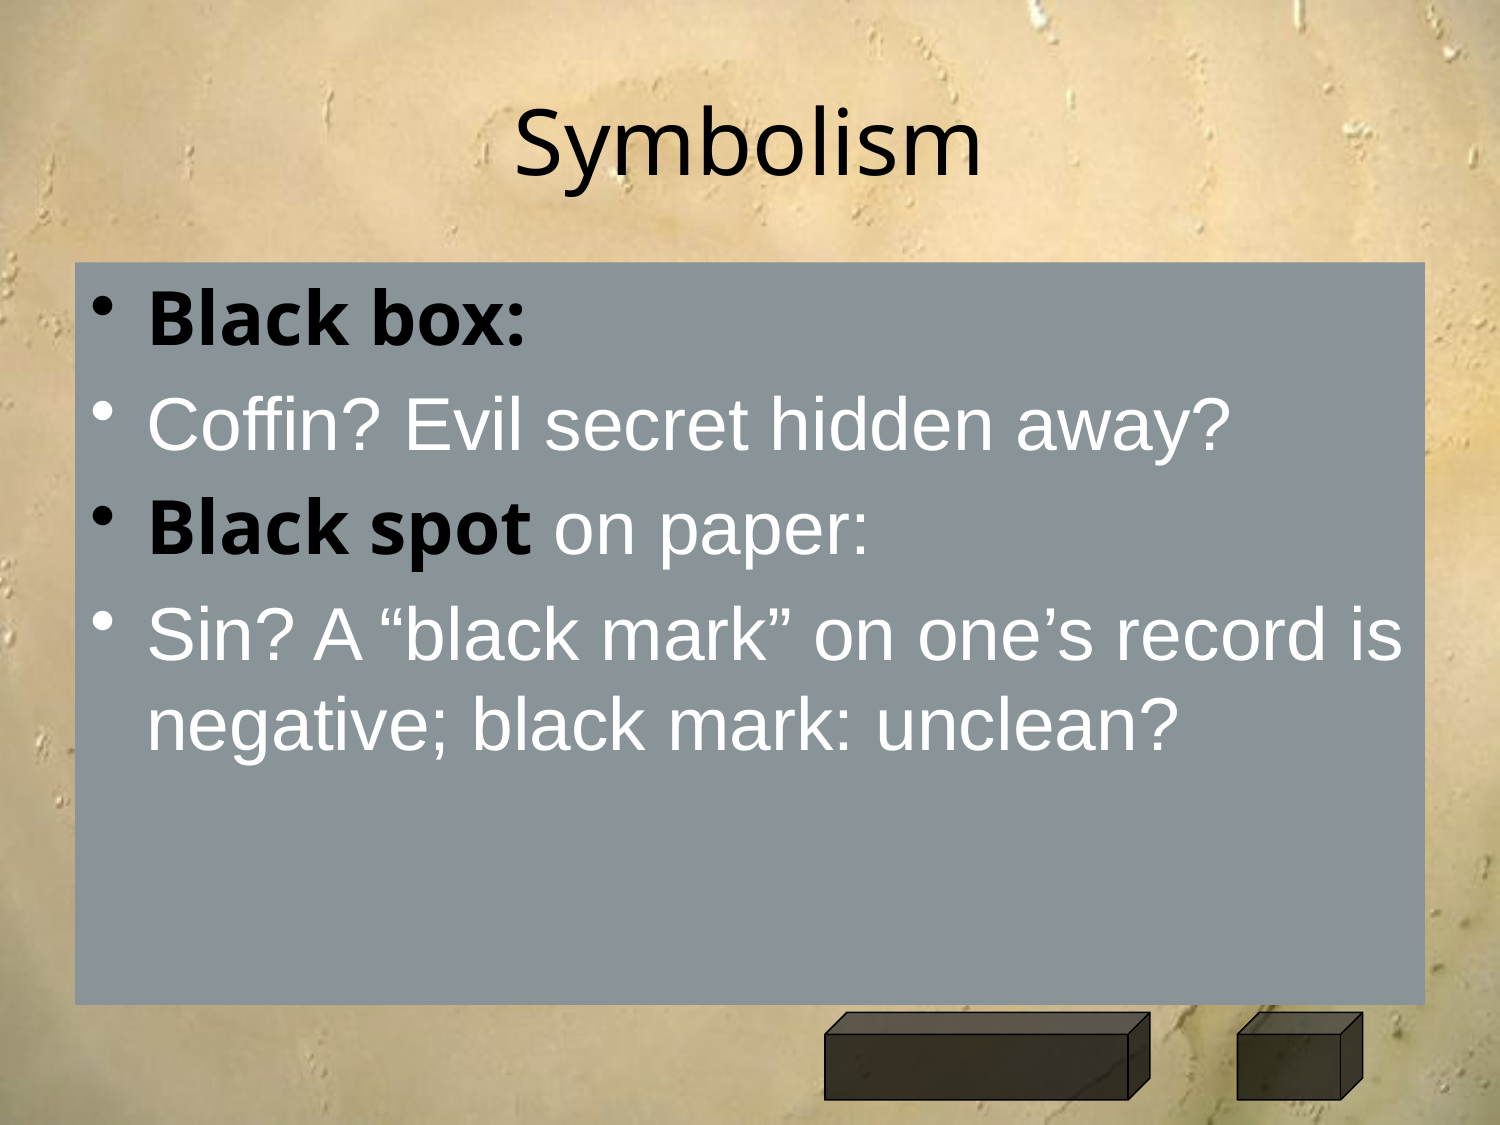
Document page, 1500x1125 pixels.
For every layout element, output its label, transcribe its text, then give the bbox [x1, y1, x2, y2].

text_box [825, 1012, 1150, 1100]
title Symbolism [74, 44, 1426, 233]
picture [0, 0, 1500, 1125]
list Black box: Coffin? Evil secret hidden away? Black spot on paper: Sin? A “black mark” on one’s record is negative; black mark: unclean? [74, 262, 1426, 1006]
text_box [1237, 1012, 1363, 1100]
